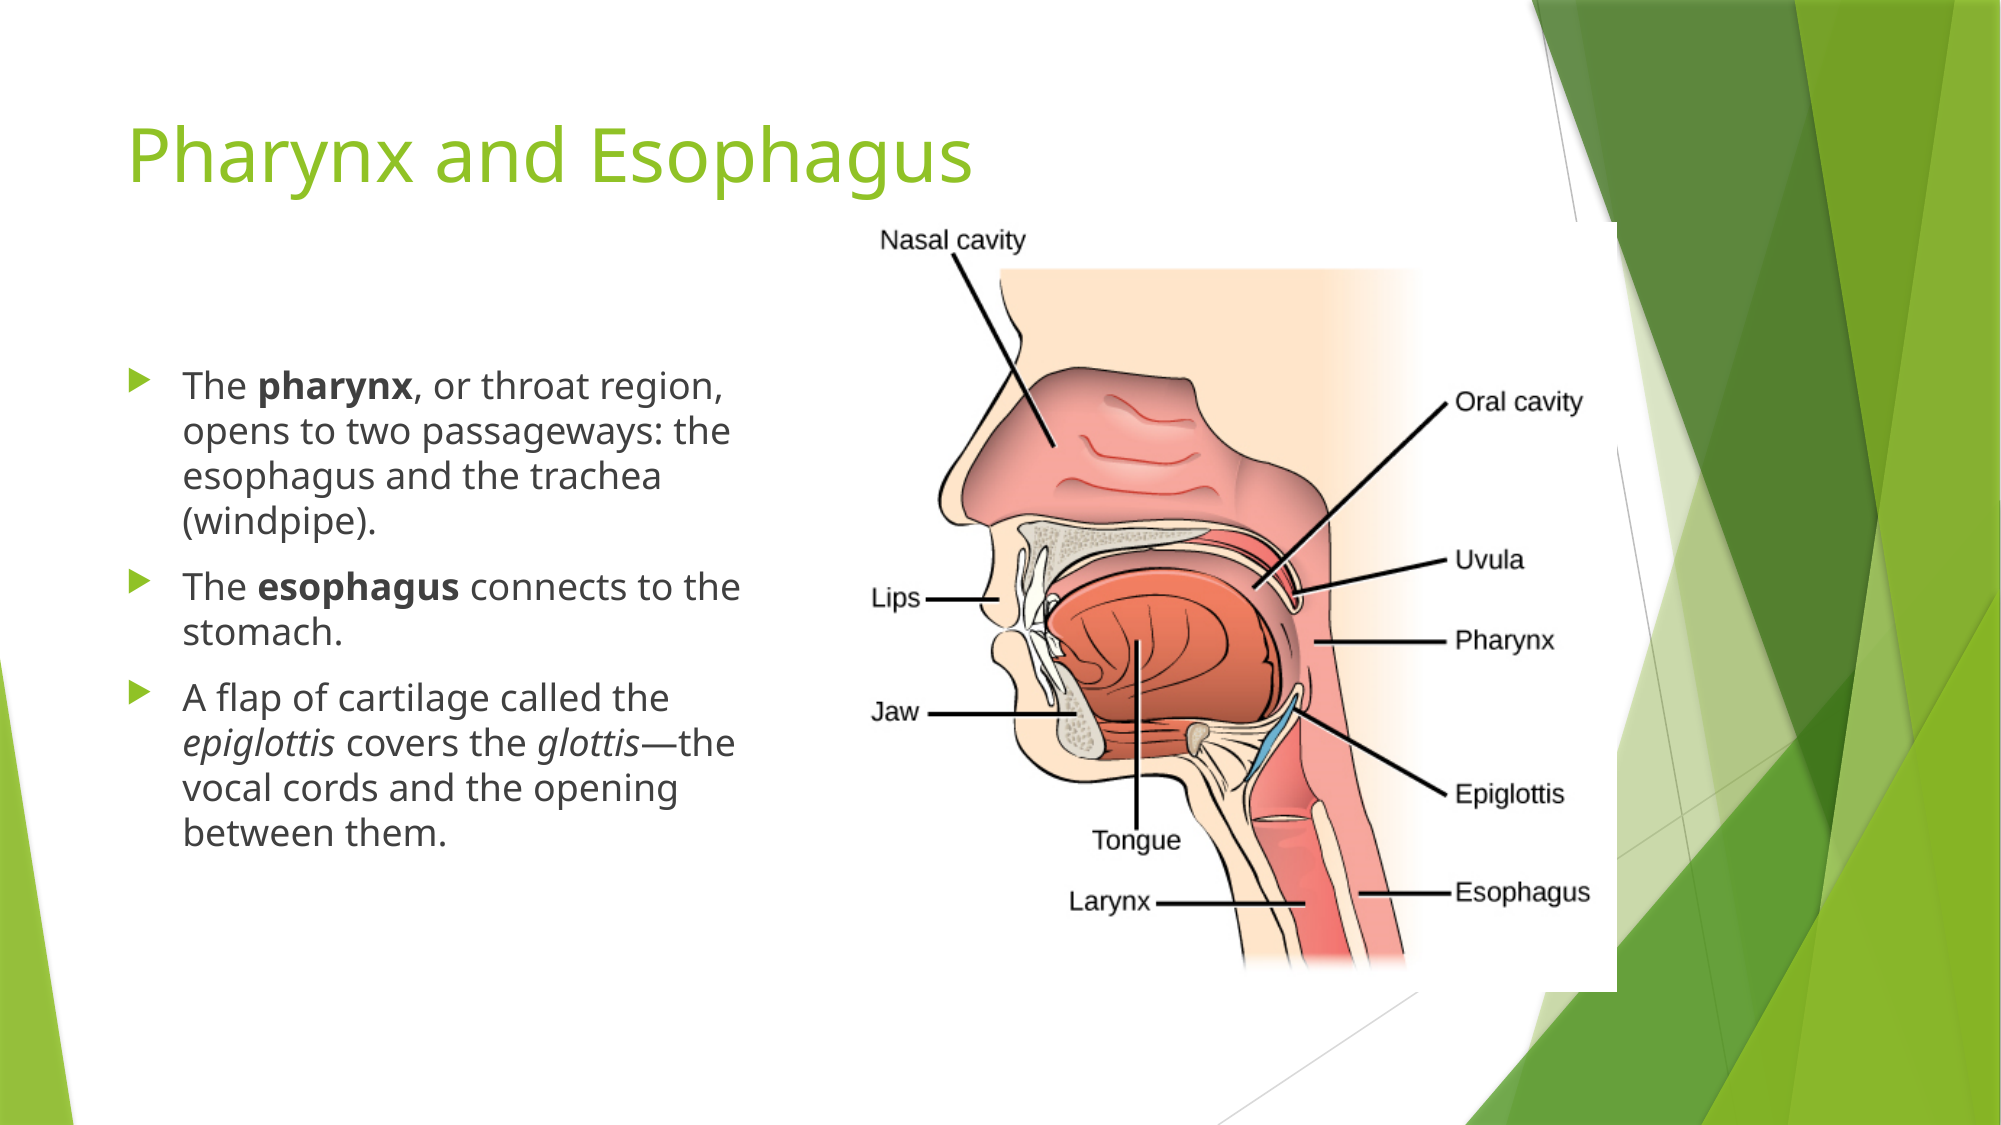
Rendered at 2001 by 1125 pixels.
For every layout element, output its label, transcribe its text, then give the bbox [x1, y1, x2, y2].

title Pharynx and Esophagus [111, 99, 1522, 317]
list The pharynx, or throat region, opens to two passageways: the esophagus and the trachea (windpipe). The esophagus connects to the stomach. A flap of cartilage called the epiglottis covers the glottis—the vocal cords and the opening between them. [111, 354, 798, 992]
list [867, 221, 1618, 992]
